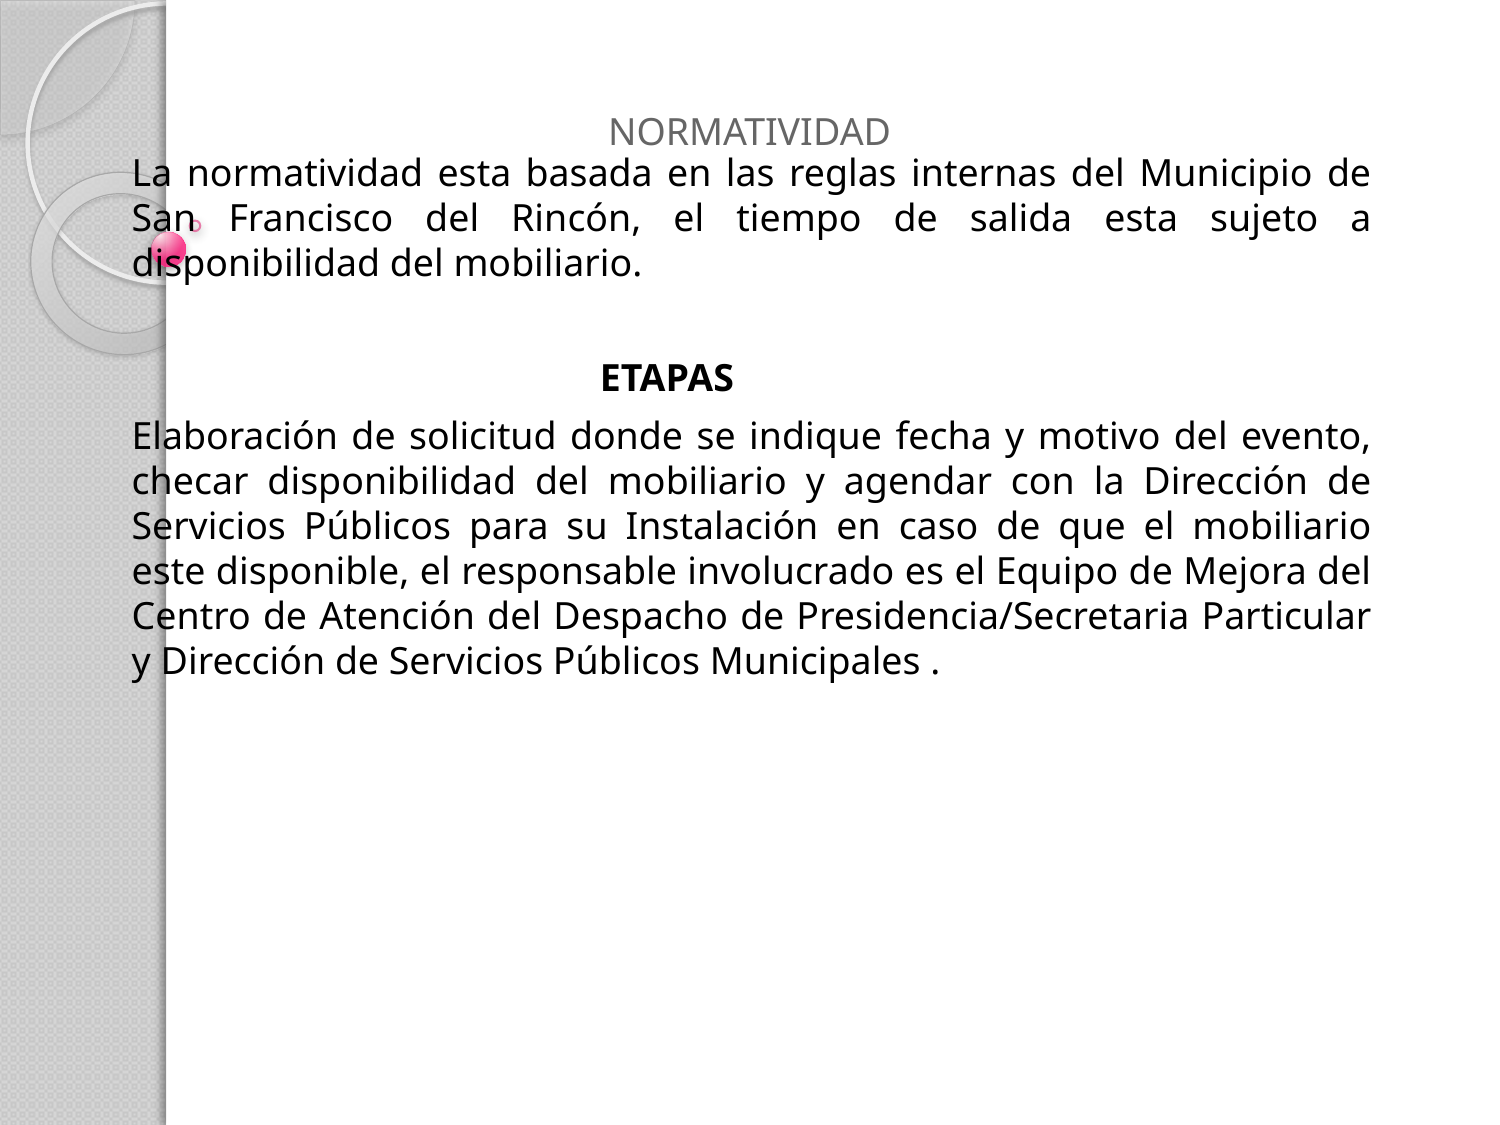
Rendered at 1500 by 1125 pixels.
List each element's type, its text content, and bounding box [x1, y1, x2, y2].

subtitle La normatividad esta basada en las reglas internas del Municipio de San Francisco del Rincón, el tiempo de salida esta sujeto a disponibilidad del mobiliario. ETAPAS Elaboración de solicitud donde se indique fecha y motivo del evento, checar disponibilidad del mobiliario y agendar con la Dirección de Servicios Públicos para su Instalación en caso de que el mobiliario este disponible, el responsable involucrado es el Equipo de Mejora del Centro de Atención del Despacho de Presidencia/Secretaria Particular y Dirección de Servicios Públicos Municipales . [112, 149, 1388, 823]
title NORMATIVIDAD [112, 30, 1388, 149]
